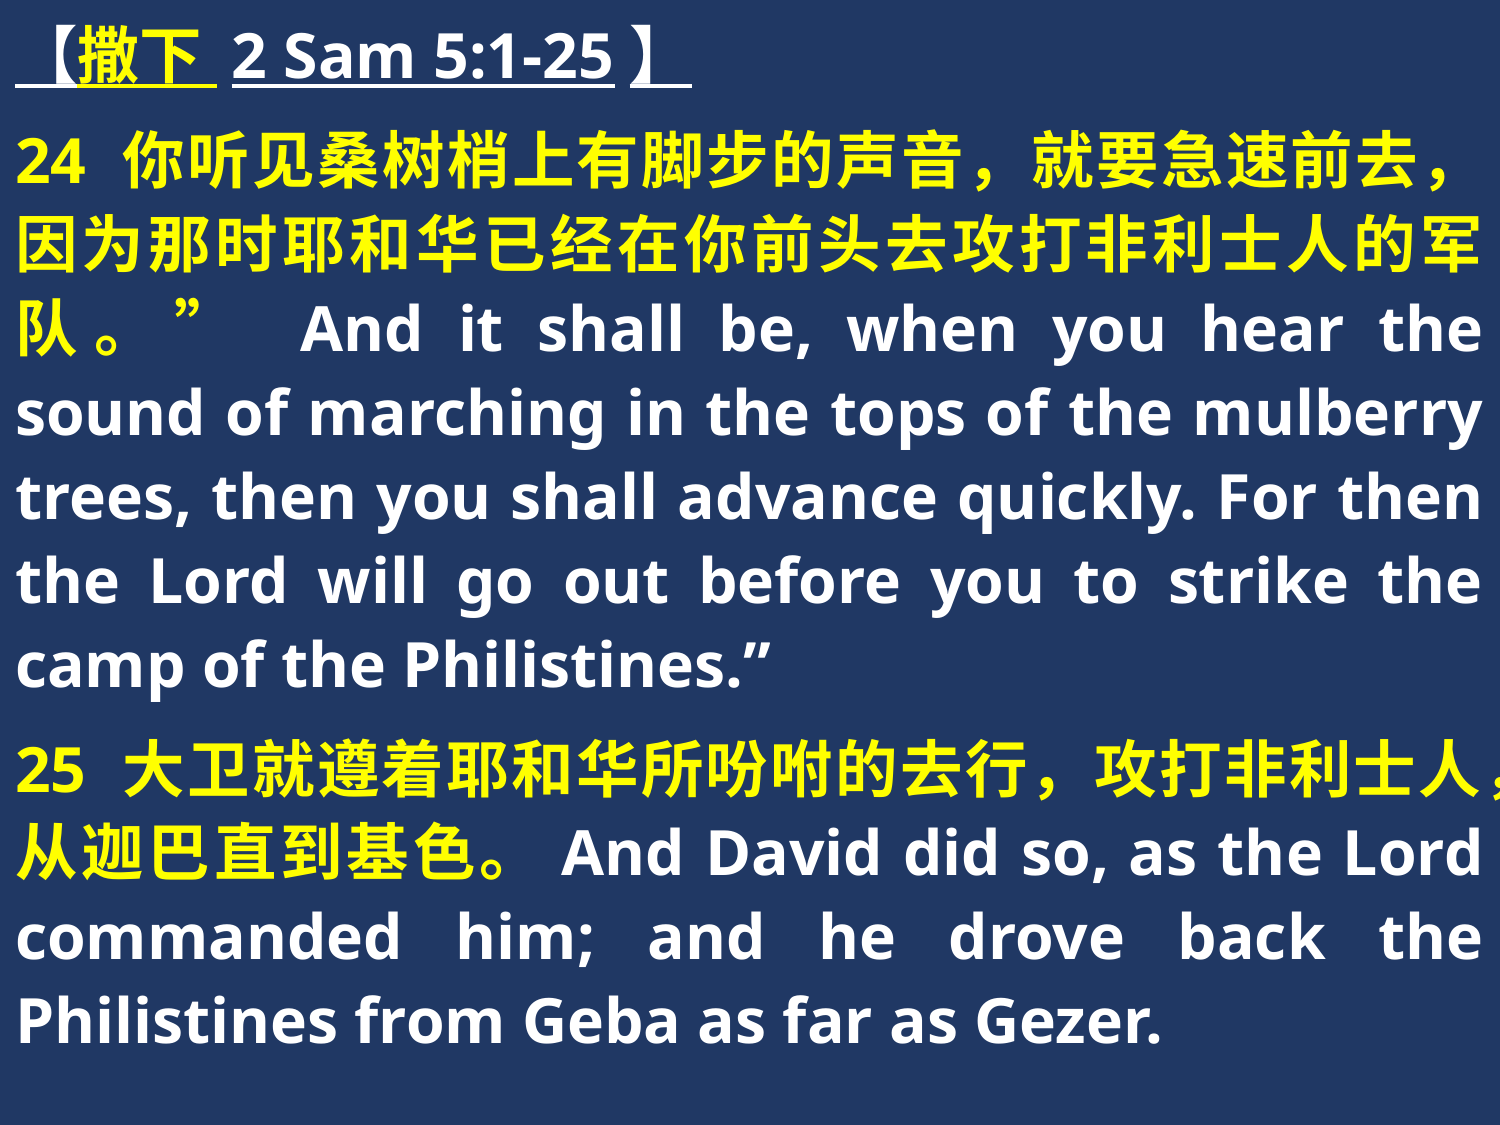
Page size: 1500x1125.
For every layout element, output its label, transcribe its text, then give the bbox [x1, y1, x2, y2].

list 【撒下 2 Sam 5:1-25】 24 你听见桑树梢上有脚步的声音，就要急速前去，因为那时耶和华已经在你前头去攻打非利士人的军队。” And it shall be, when you hear the sound of marching in the tops of the mulberry trees, then you shall advance quickly. For then the Lord will go out before you to strike the camp of the Philistines.” 25 大卫就遵着耶和华所吩咐的去行，攻打非利士人，从迦巴直到基色。And David did so, as the Lord commanded him; and he drove back the Philistines from Geba as far as Gezer. [0, 0, 1500, 1125]
